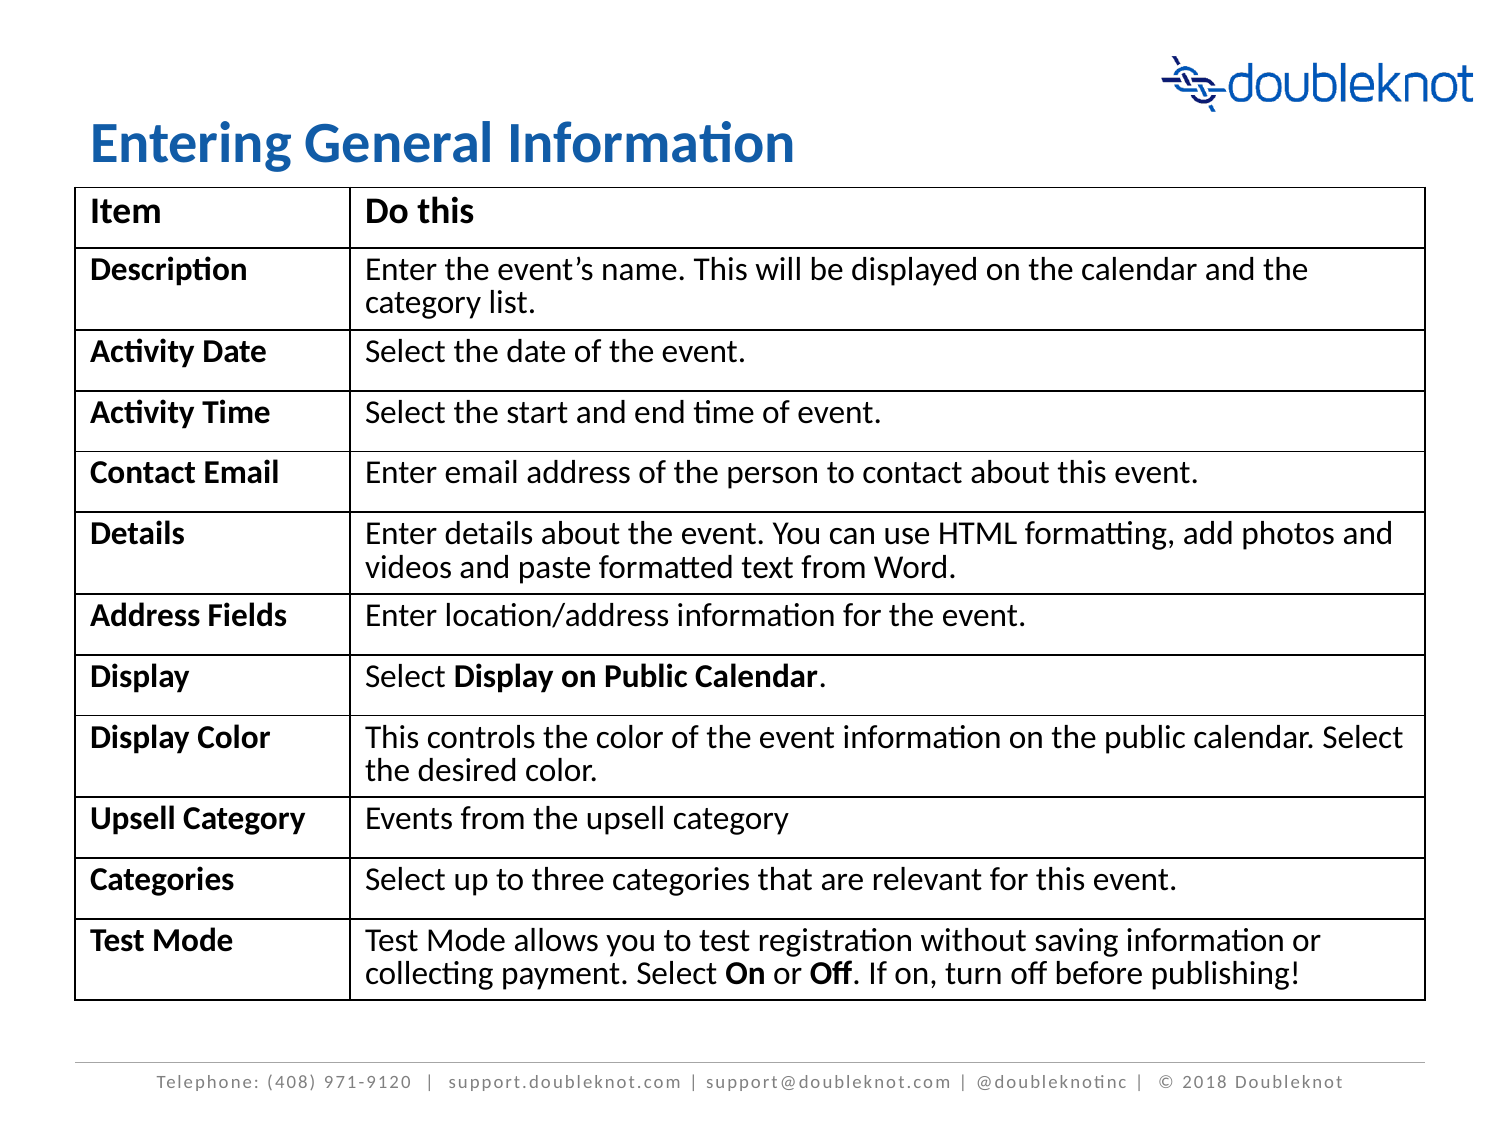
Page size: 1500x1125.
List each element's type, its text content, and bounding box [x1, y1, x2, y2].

table_cell Categories [76, 859, 349, 918]
table_cell Display Color [76, 716, 349, 796]
table_cell Test Mode allows you to test registration without saving information or collecting payment. Select On or Off. If on, turn off before publishing! [351, 920, 1424, 999]
table_cell Select up to three categories that are relevant for this event. [351, 859, 1424, 918]
picture [1425, 54, 1475, 113]
table_cell Enter the event’s name. This will be displayed on the calendar and the category list. [351, 249, 1424, 329]
table_cell Select the date of the event. [351, 331, 1424, 390]
table_cell Enter details about the event. You can use HTML formatting, add photos and videos and paste formatted text from Word. [351, 513, 1424, 593]
title Entering General Information [75, 45, 1425, 187]
table_header Do this [351, 188, 1424, 247]
table_cell Description [76, 249, 349, 329]
table_cell Display [76, 656, 349, 715]
table_cell This controls the color of the event information on the public calendar. Select the desired color. [351, 716, 1424, 796]
table_cell Address Fields [76, 595, 349, 654]
table_cell Activity Time [76, 392, 349, 451]
table_cell Upsell Category [76, 798, 349, 857]
table_cell Activity Date [76, 331, 349, 390]
table_cell Details [76, 513, 349, 593]
table_header Item [76, 188, 349, 247]
table_cell Enter email address of the person to contact about this event. [351, 452, 1424, 511]
table_cell Select Display on Public Calendar. [351, 656, 1424, 715]
table_cell Enter location/address information for the event. [351, 595, 1424, 654]
table_cell Test Mode [76, 920, 349, 999]
table_cell Events from the upsell category [351, 798, 1424, 857]
table_cell Select the start and end time of event. [351, 392, 1424, 451]
table_cell Contact Email [76, 452, 349, 511]
